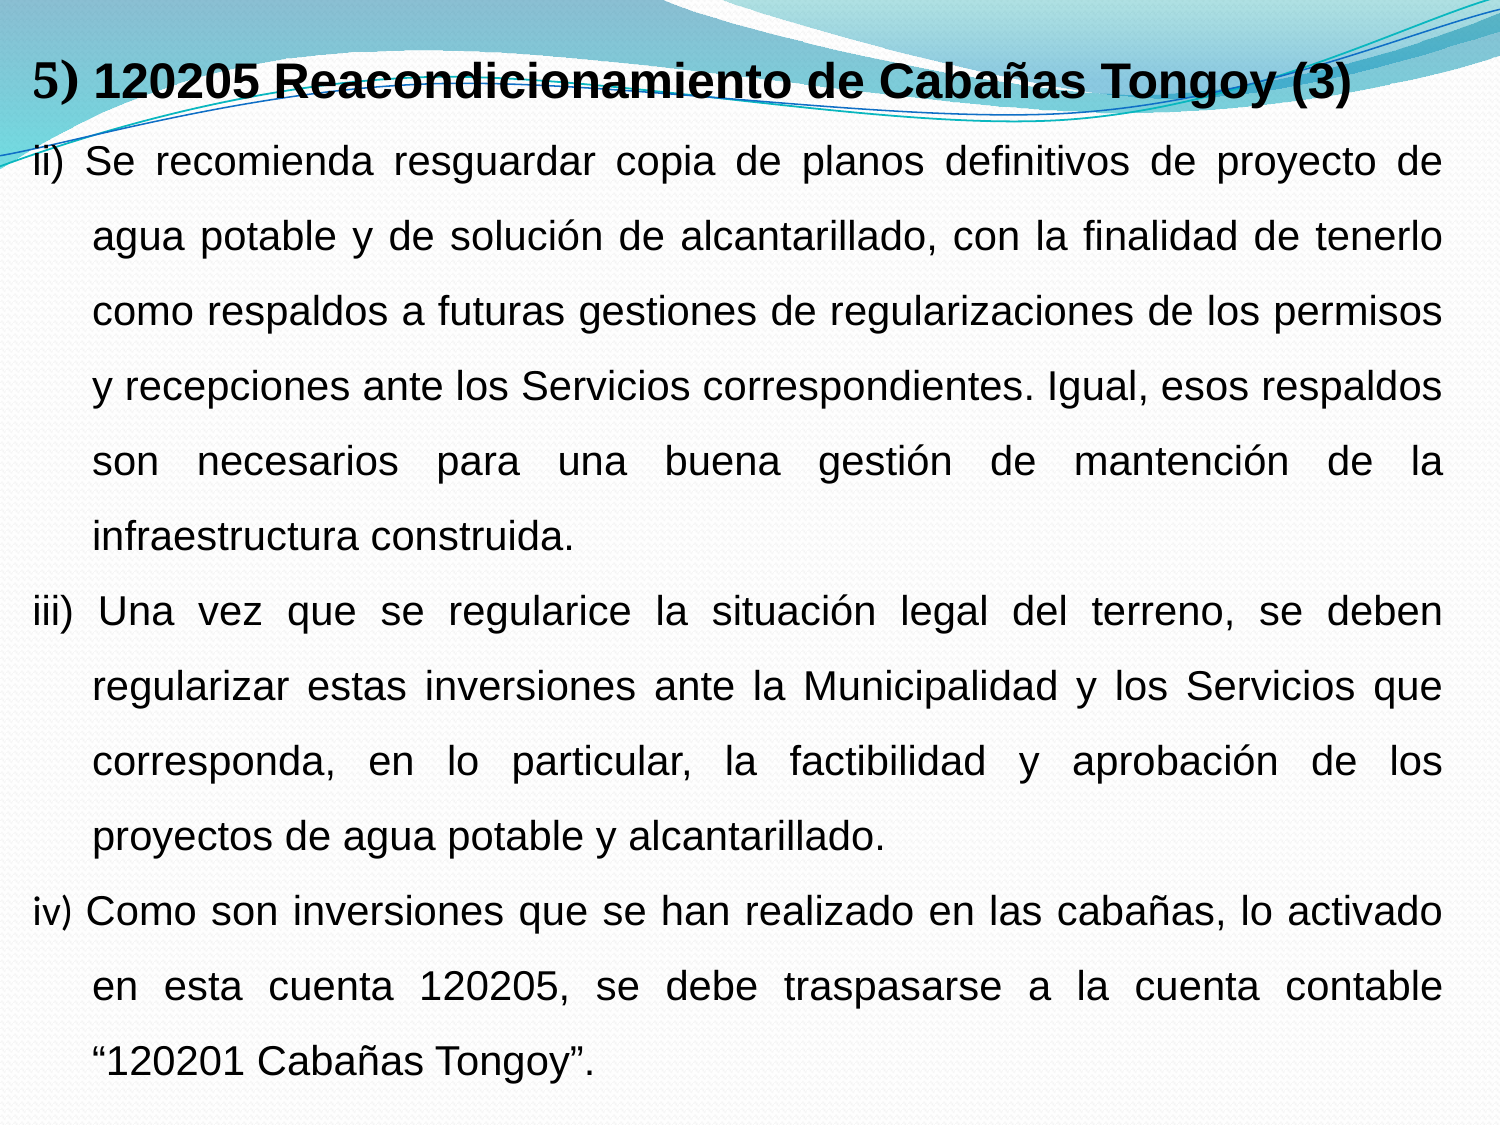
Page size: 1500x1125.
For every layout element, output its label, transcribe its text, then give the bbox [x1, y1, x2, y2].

text_box 5) 120205 Reacondicionamiento de Cabañas Tongoy (3) ii) Se recomienda resguardar copia de planos definitivos de proyecto de agua potable y de solución de alcantarillado, con la finalidad de tenerlo como respaldos a futuras gestiones de regularizaciones de los permisos y recepciones ante los Servicios correspondientes. Igual, esos respaldos son necesarios para una buena gestión de mantención de la infraestructura construida. iii) Una vez que se regularice la situación legal del terreno, se deben regularizar estas inversiones ante la Municipalidad y los Servicios que corresponda, en lo particular, la factibilidad y aprobación de los proyectos de agua potable y alcantarillado. iv) Como son inversiones que se han realizado en las cabañas, lo activado en esta cuenta 120205, se debe traspasarse a la cuenta contable “120201 Cabañas Tongoy”. [17, 41, 1459, 1091]
